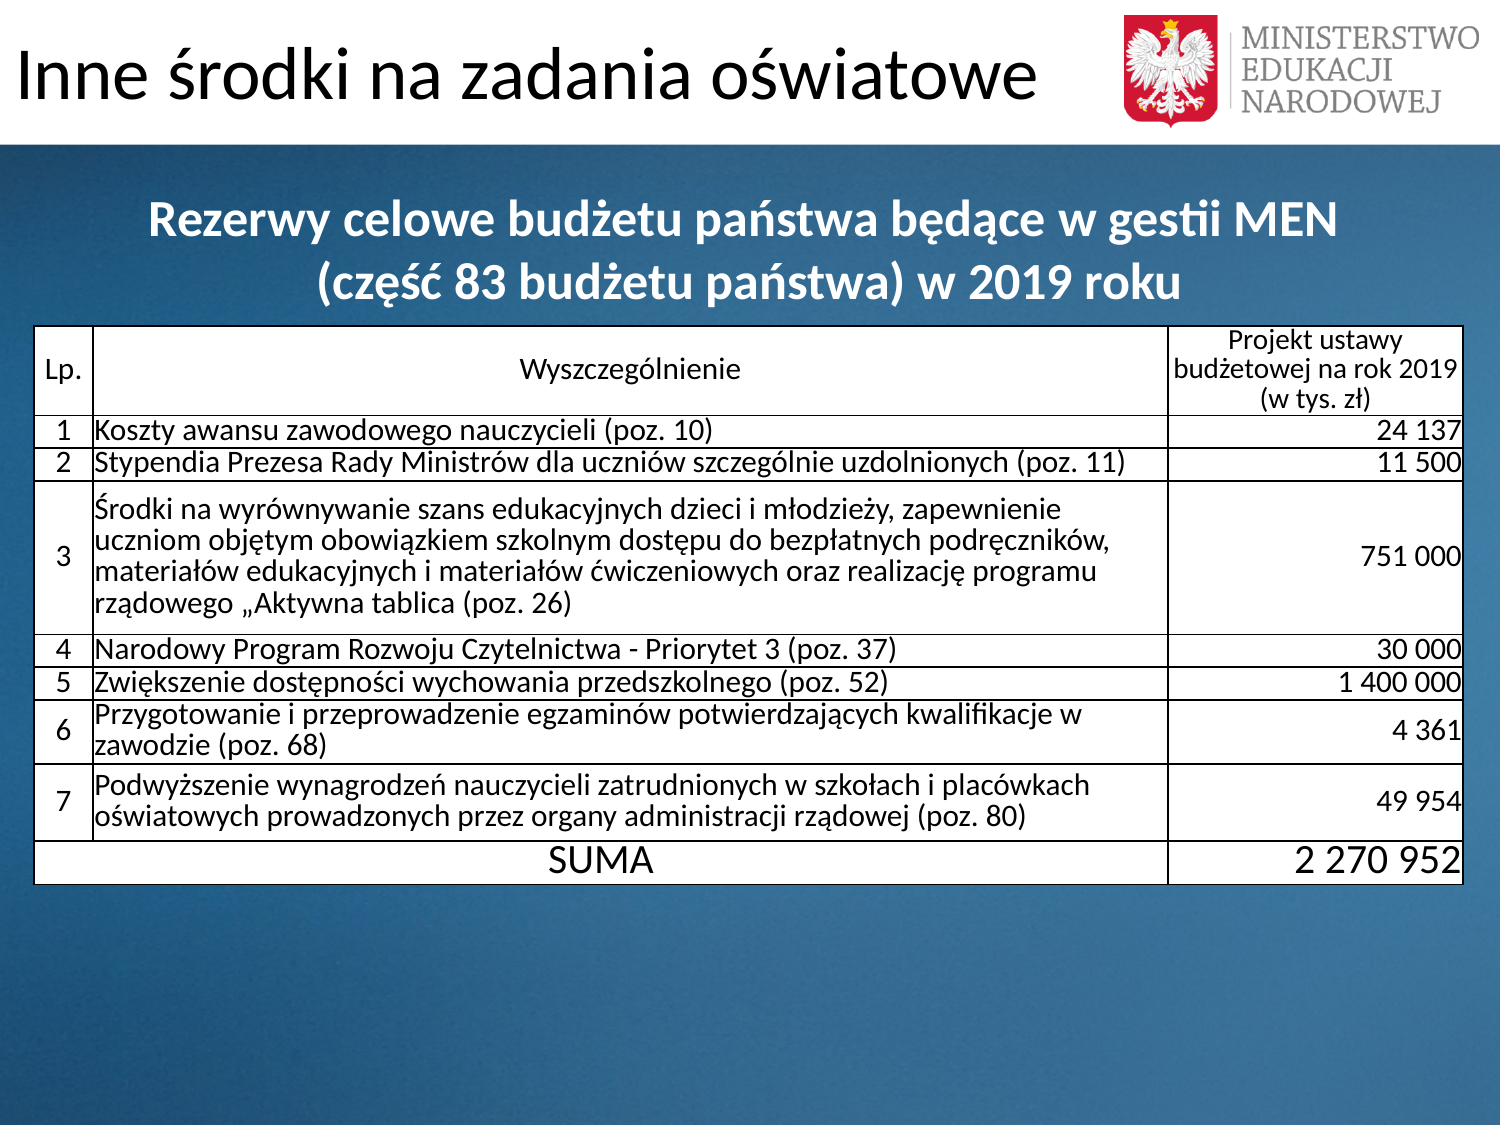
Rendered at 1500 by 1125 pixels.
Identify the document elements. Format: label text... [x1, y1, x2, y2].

table_cell 49 954 [1169, 765, 1462, 840]
table_cell 11 500 [1169, 449, 1462, 480]
table_cell Środki na wyrównywanie szans edukacyjnych dzieci i młodzieży, zapewnienie uczniom objętym obowiązkiem szkolnym dostępu do bezpłatnych podręczników, materiałów edukacyjnych i materiałów ćwiczeniowych oraz realizację programu rządowego „Aktywna tablica (poz. 26) [94, 482, 1167, 634]
table_cell 6 [35, 701, 92, 763]
table_header Wyszczególnienie [94, 327, 1167, 415]
table_cell SUMA [35, 842, 1167, 884]
table_cell 751 000 [1169, 482, 1462, 634]
title Inne środki na zadania oświatowe [0, 0, 1500, 145]
table_cell 30 000 [1169, 635, 1462, 666]
table_cell Podwyższenie wynagrodzeń nauczycieli zatrudnionych w szkołach i placówkach oświatowych prowadzonych przez organy administracji rządowej (poz. 80) [94, 765, 1167, 840]
picture [0, 145, 1500, 1125]
table_cell Przygotowanie i przeprowadzenie egzaminów potwierdzających kwalifikacje w zawodzie (poz. 68) [94, 701, 1167, 763]
table_cell 1 400 000 [1169, 668, 1462, 699]
picture [1124, 15, 1479, 128]
table_cell 1 [35, 416, 92, 447]
table_cell Koszty awansu zawodowego nauczycieli (poz. 10) [94, 416, 1167, 447]
text_box Rezerwy celowe budżetu państwa będące w gestii MEN (część 83 budżetu państwa) w 2019 roku [35, 177, 1465, 317]
table_header Projekt ustawy budżetowej na rok 2019 (w tys. zł) [1169, 327, 1462, 415]
table_header Lp. [35, 327, 92, 415]
table_cell 3 [35, 482, 92, 634]
table_cell Stypendia Prezesa Rady Ministrów dla uczniów szczególnie uzdolnionych (poz. 11) [94, 449, 1167, 480]
table_cell 4 361 [1169, 701, 1462, 763]
table_cell 5 [35, 668, 92, 699]
table_cell 24 137 [1169, 416, 1462, 447]
table_cell 2 270 952 [1169, 842, 1462, 884]
table_cell 2 [35, 449, 92, 480]
table_cell Zwiększenie dostępności wychowania przedszkolnego (poz. 52) [94, 668, 1167, 699]
table_cell 4 [35, 635, 92, 666]
table_cell 7 [35, 765, 92, 840]
table_cell Narodowy Program Rozwoju Czytelnictwa - Priorytet 3 (poz. 37) [94, 635, 1167, 666]
